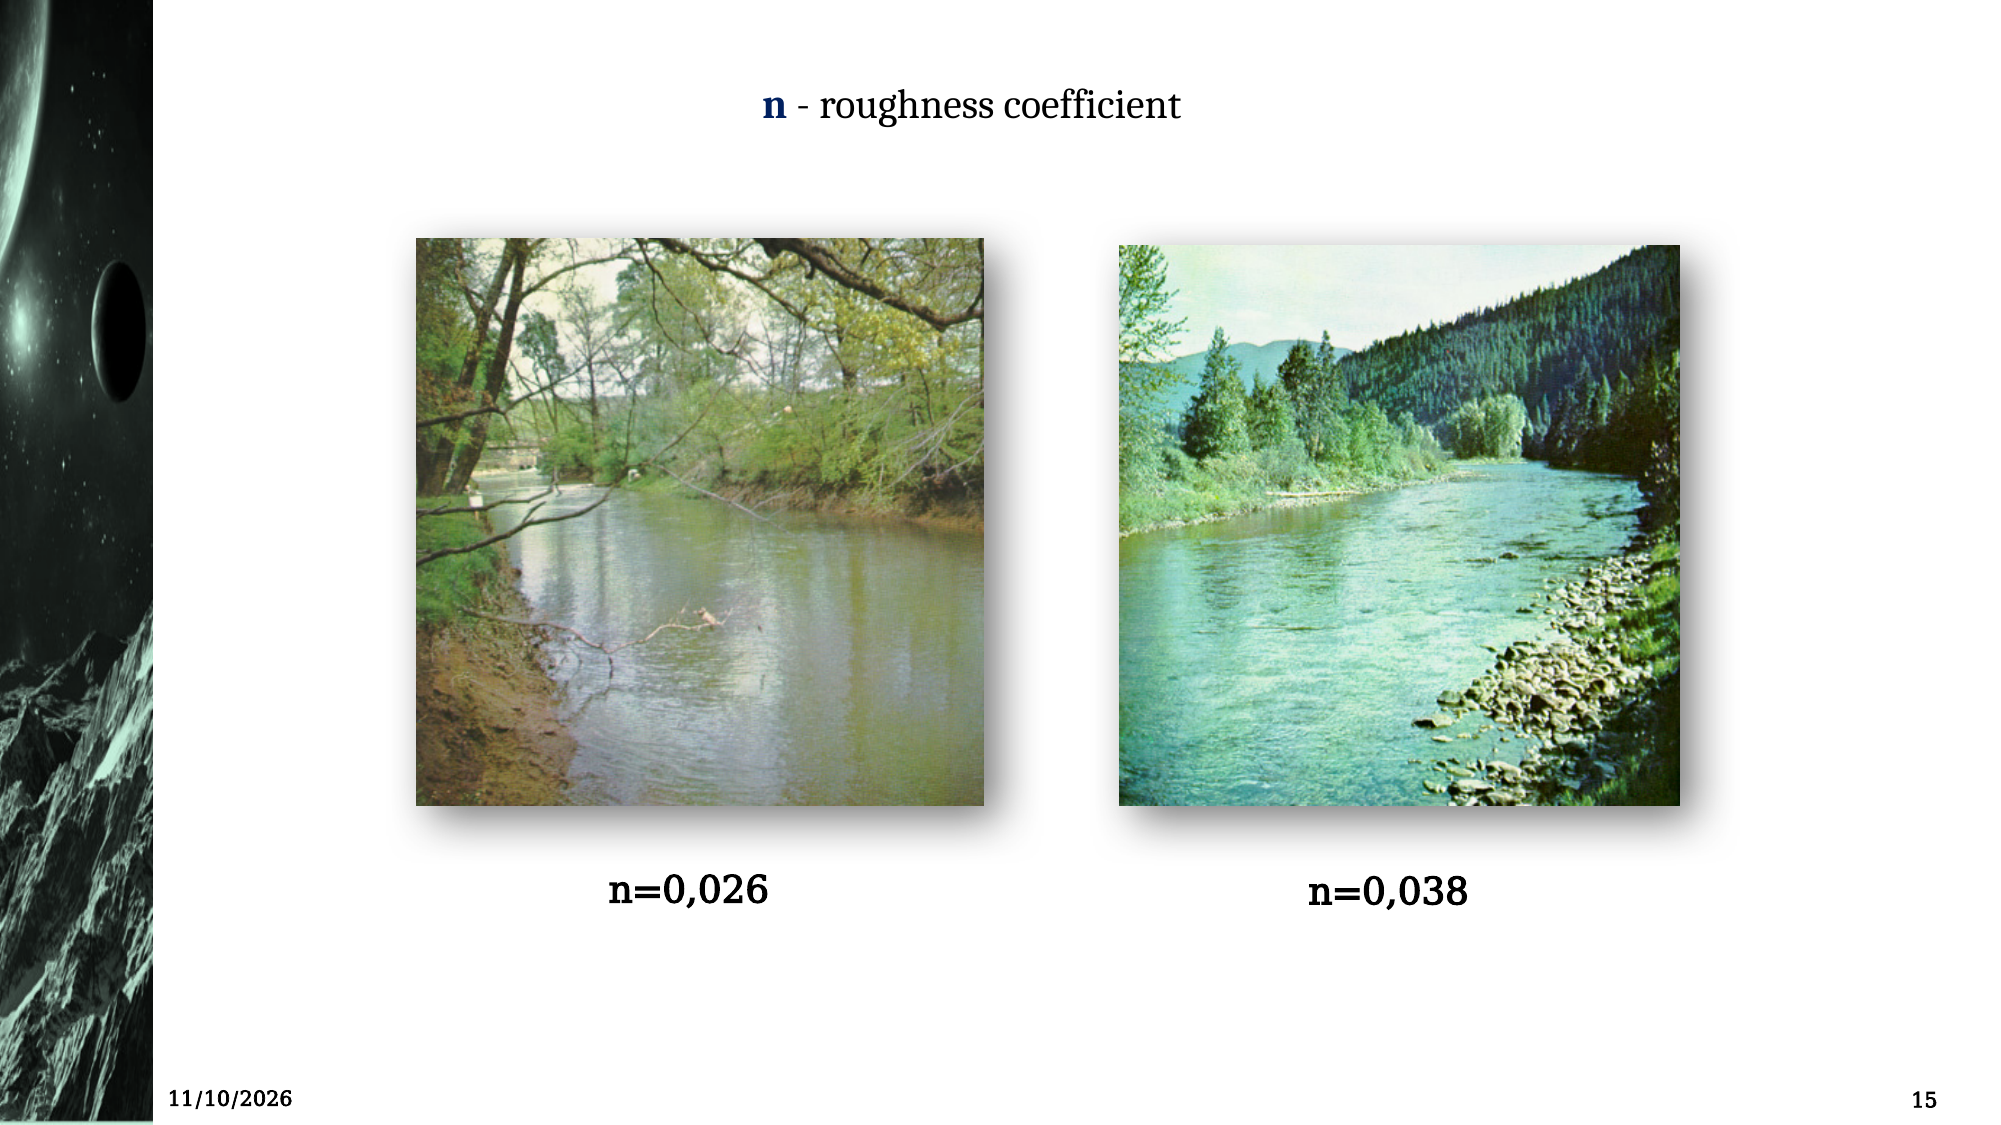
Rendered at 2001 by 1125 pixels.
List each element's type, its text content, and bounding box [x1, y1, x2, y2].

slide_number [157, 1077, 328, 1105]
text_box n=0,026 [593, 857, 807, 918]
text_box n - roughness coefficient [747, 69, 1197, 134]
picture [416, 238, 984, 806]
picture [0, 0, 153, 1125]
slide_number 15 [1881, 1078, 1953, 1125]
text_box n=0,038 [1293, 859, 1506, 919]
picture [1119, 245, 1680, 806]
